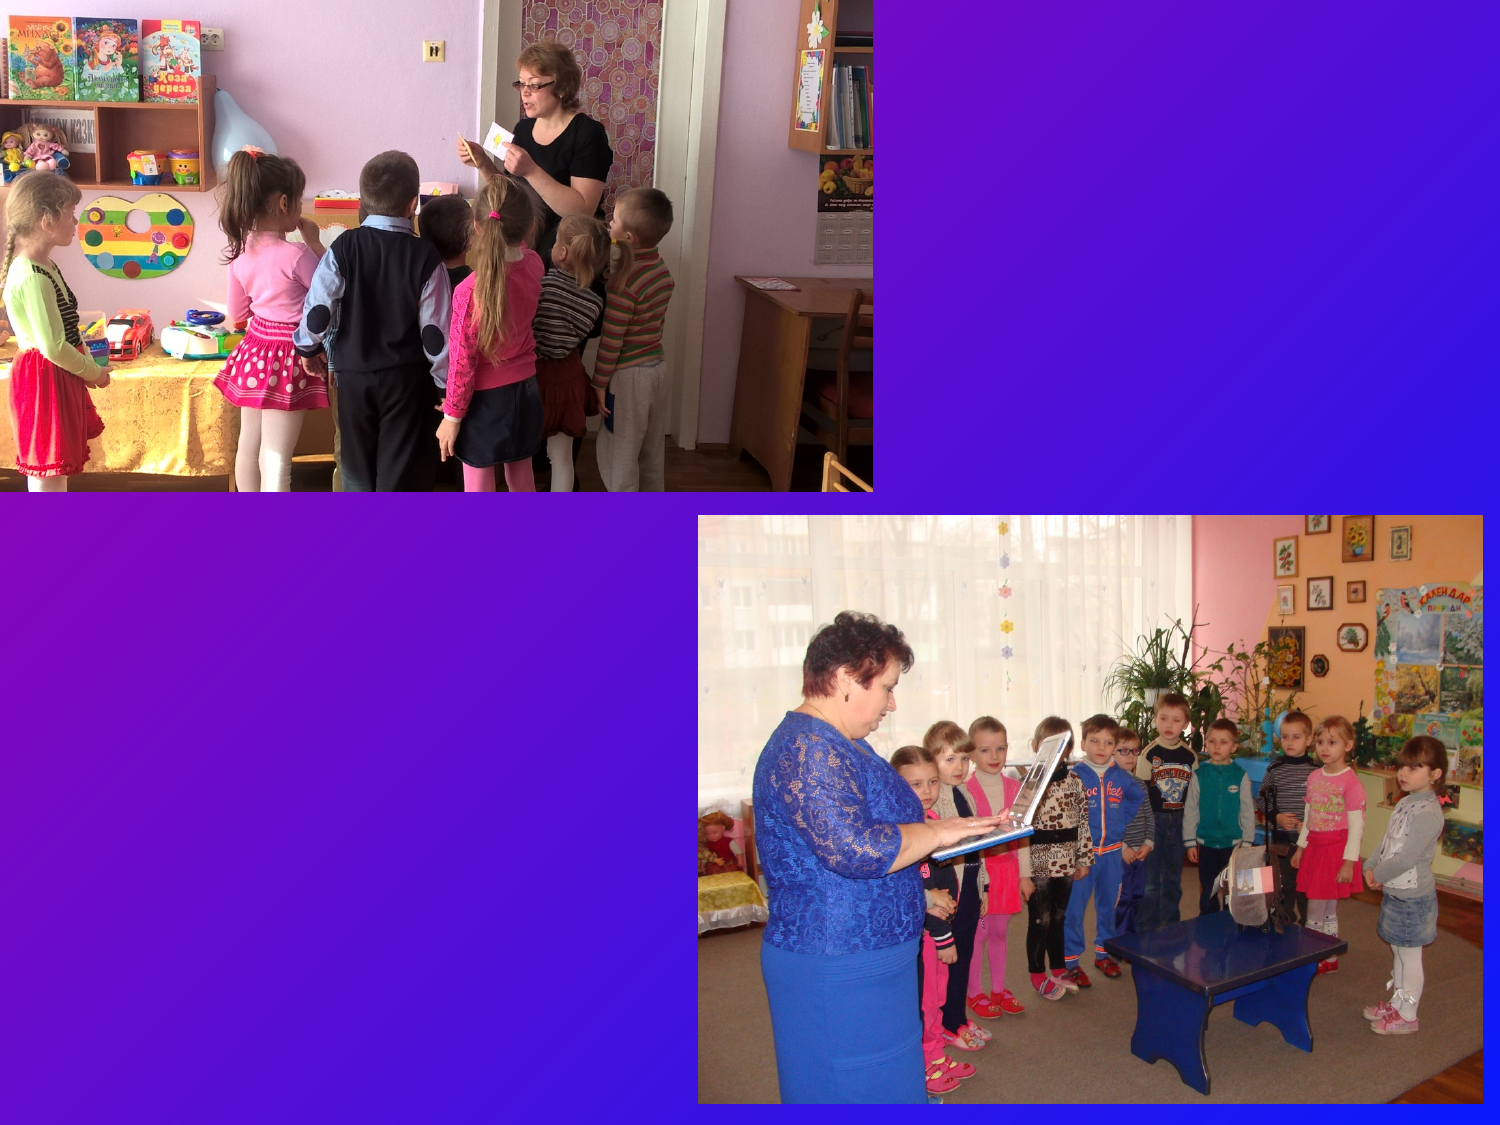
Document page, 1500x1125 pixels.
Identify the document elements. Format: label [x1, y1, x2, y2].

picture [698, 514, 1484, 1104]
picture [0, 0, 873, 492]
